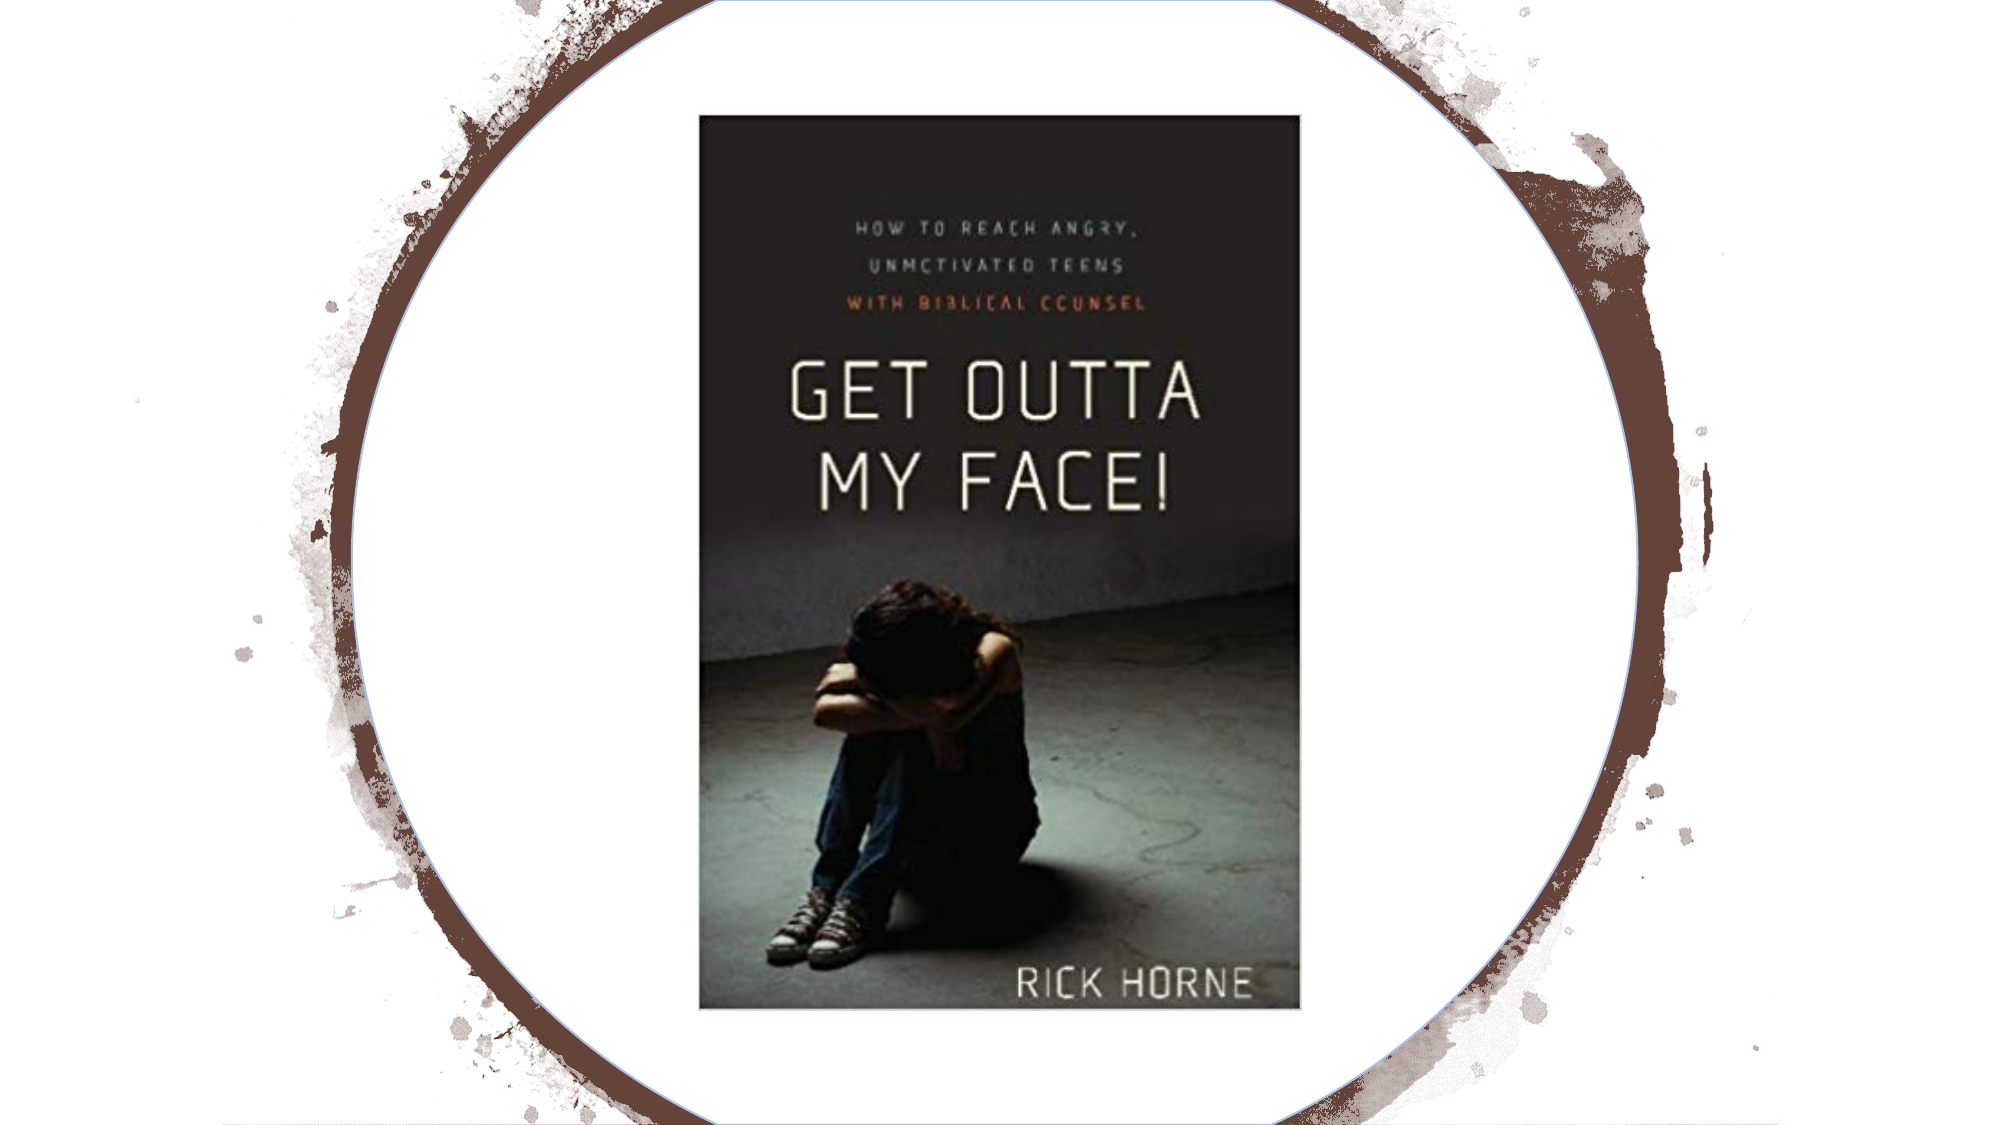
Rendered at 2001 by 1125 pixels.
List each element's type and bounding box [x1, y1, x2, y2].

picture [0, 0, 2000, 1125]
list [698, 114, 1302, 1011]
